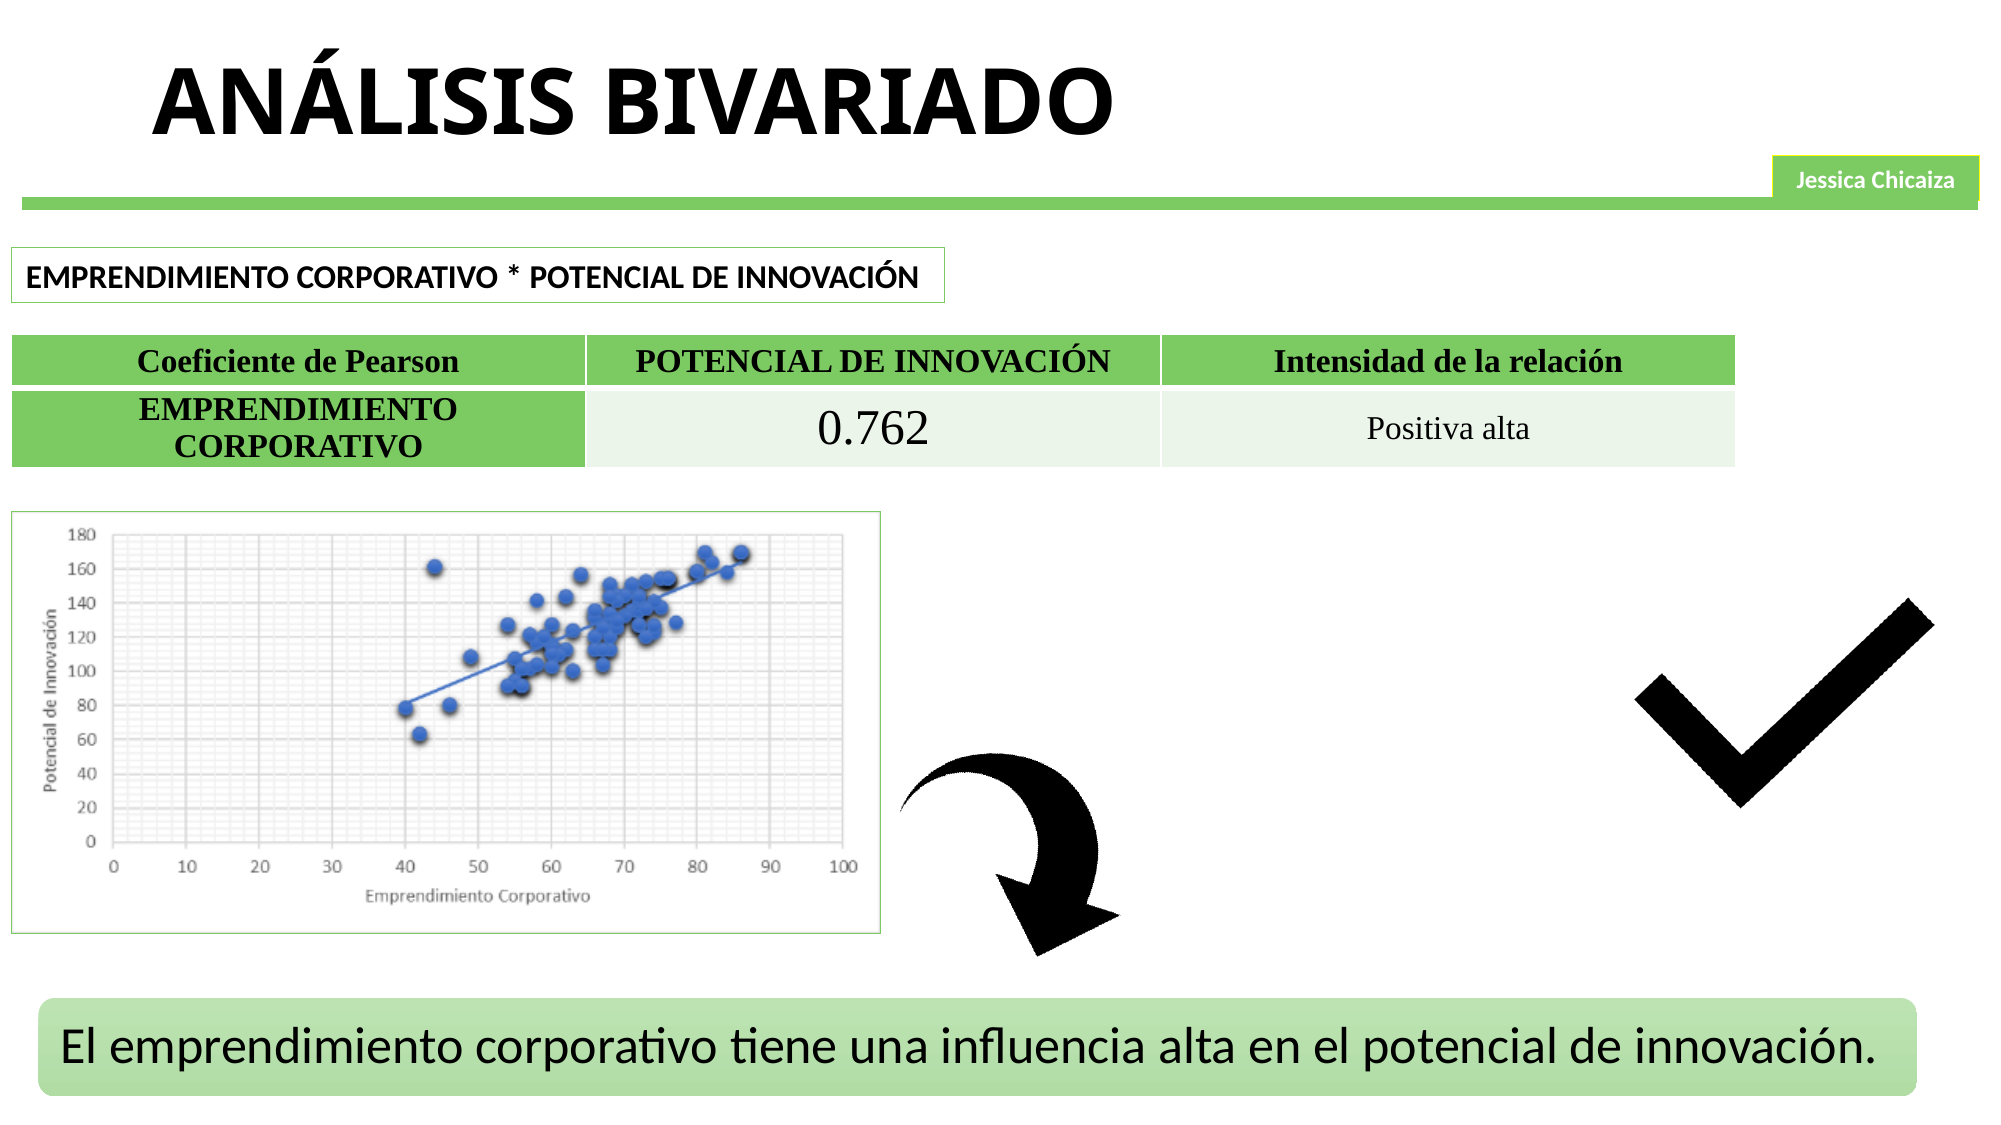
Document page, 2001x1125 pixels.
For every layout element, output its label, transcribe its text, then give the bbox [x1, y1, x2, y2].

table_cell EMPRENDIMIENTO CORPORATIVO [12, 391, 585, 467]
title ANÁLISIS BIVARIADO [137, 22, 1863, 187]
text_box EMPRENDIMIENTO CORPORATIVO * POTENCIAL DE INNOVACIÓN [11, 247, 945, 303]
table_cell Positiva alta [1162, 391, 1735, 467]
table_cell 0.762 [587, 391, 1160, 467]
text_box Jessica Chicaiza [1772, 155, 1980, 201]
picture [11, 511, 1180, 997]
picture [1628, 546, 1940, 858]
table_header POTENCIAL DE INNOVACIÓN [587, 335, 1160, 385]
table_header Intensidad de la relación [1162, 335, 1735, 385]
table_header Coeficiente de Pearson [12, 335, 585, 385]
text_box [38, 997, 1918, 1097]
